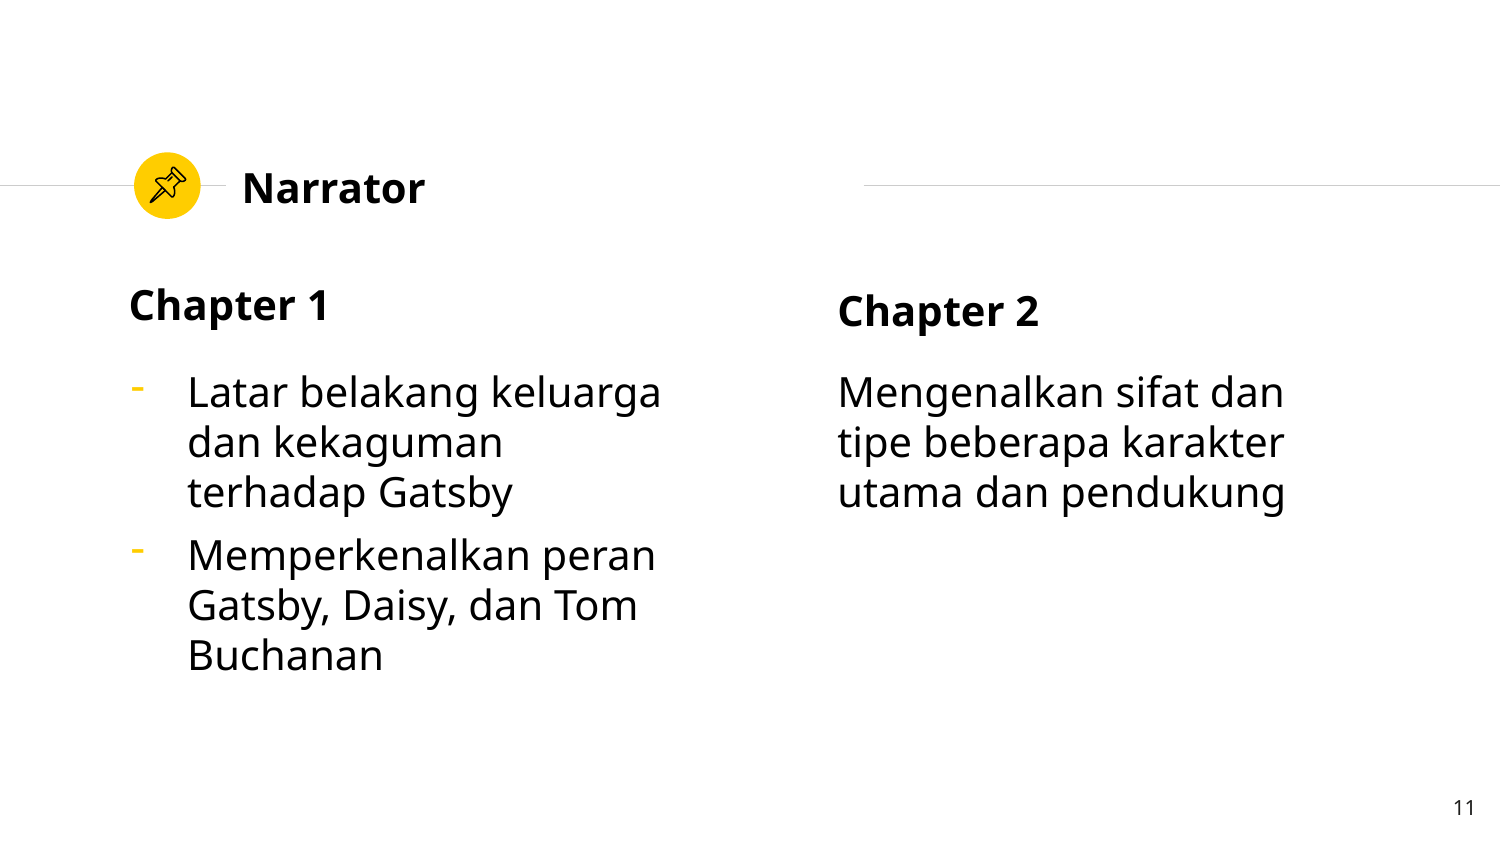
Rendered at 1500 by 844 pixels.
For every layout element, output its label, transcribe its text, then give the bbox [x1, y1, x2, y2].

slide_number 11 [1401, 779, 1492, 844]
text_box Chapter 2 [822, 274, 1106, 346]
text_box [150, 166, 186, 203]
text_box Chapter 1 [113, 267, 397, 340]
list Latar belakang keluarga dan kekaguman terhadap Gatsby Memperkenalkan peran Gatsby, Daisy, dan Tom Buchanan [115, 351, 678, 710]
title Narrator [226, 151, 863, 223]
list Mengenalkan sifat dan tipe beberapa karakter utama dan pendukung [822, 351, 1385, 710]
